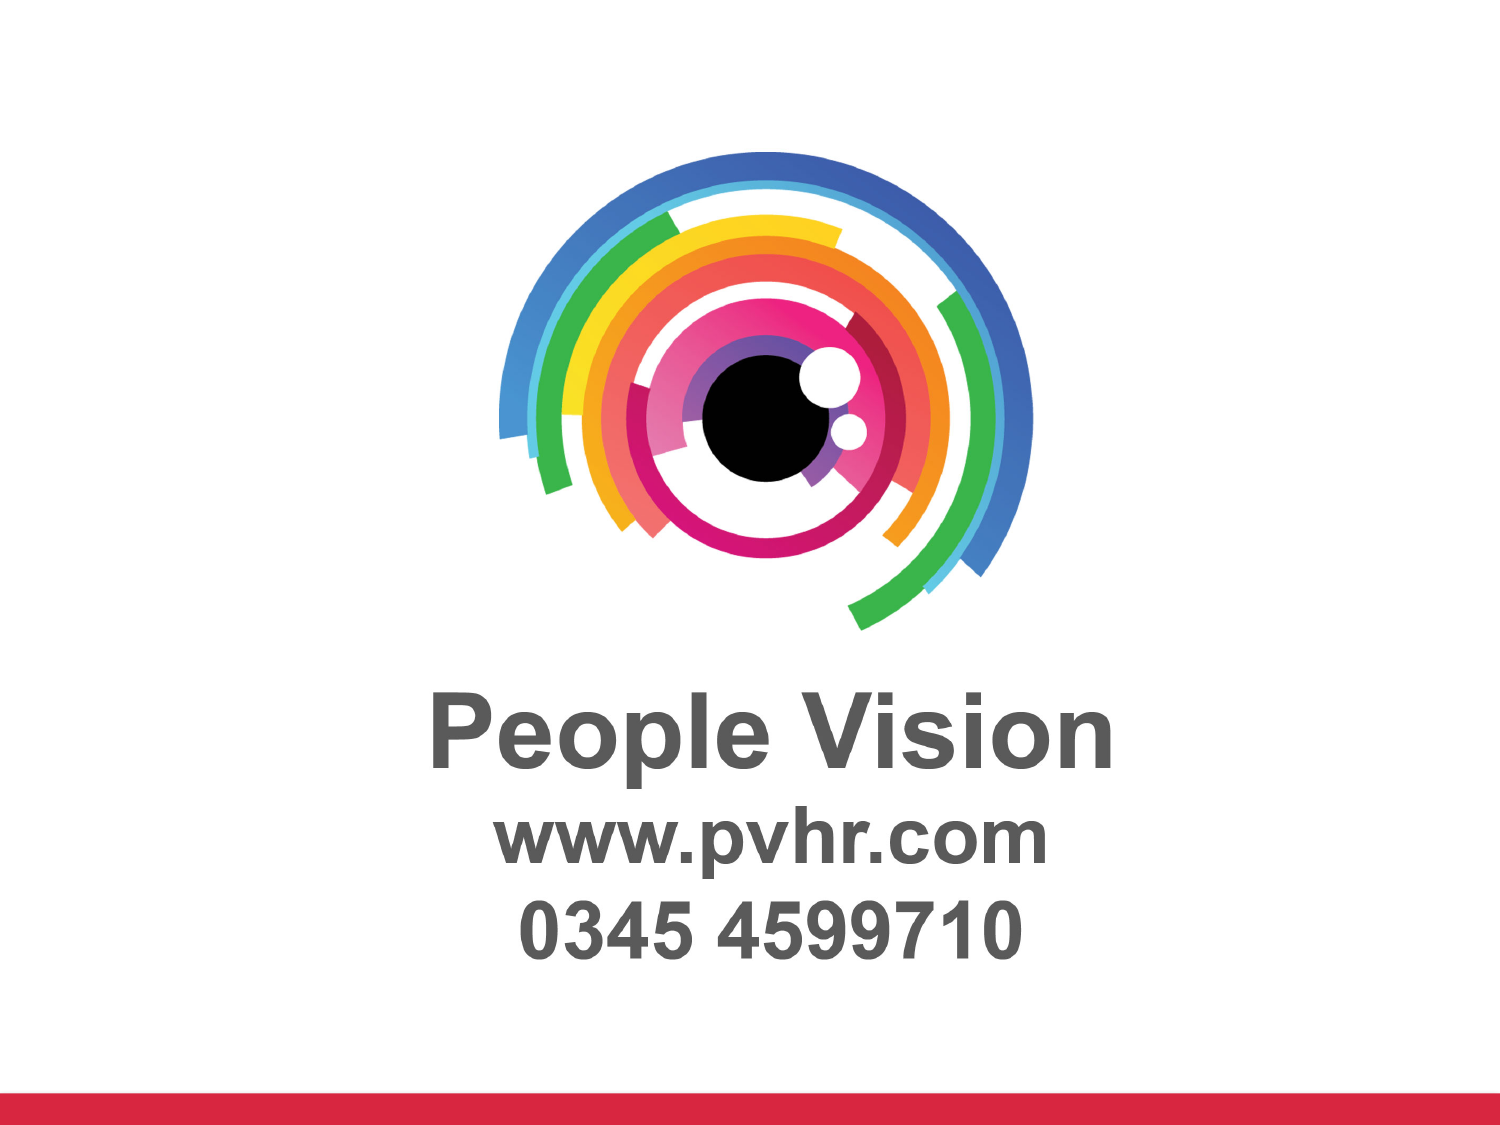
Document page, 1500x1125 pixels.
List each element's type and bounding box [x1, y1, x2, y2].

picture [412, 131, 1133, 994]
text_box [0, 1093, 1500, 1125]
